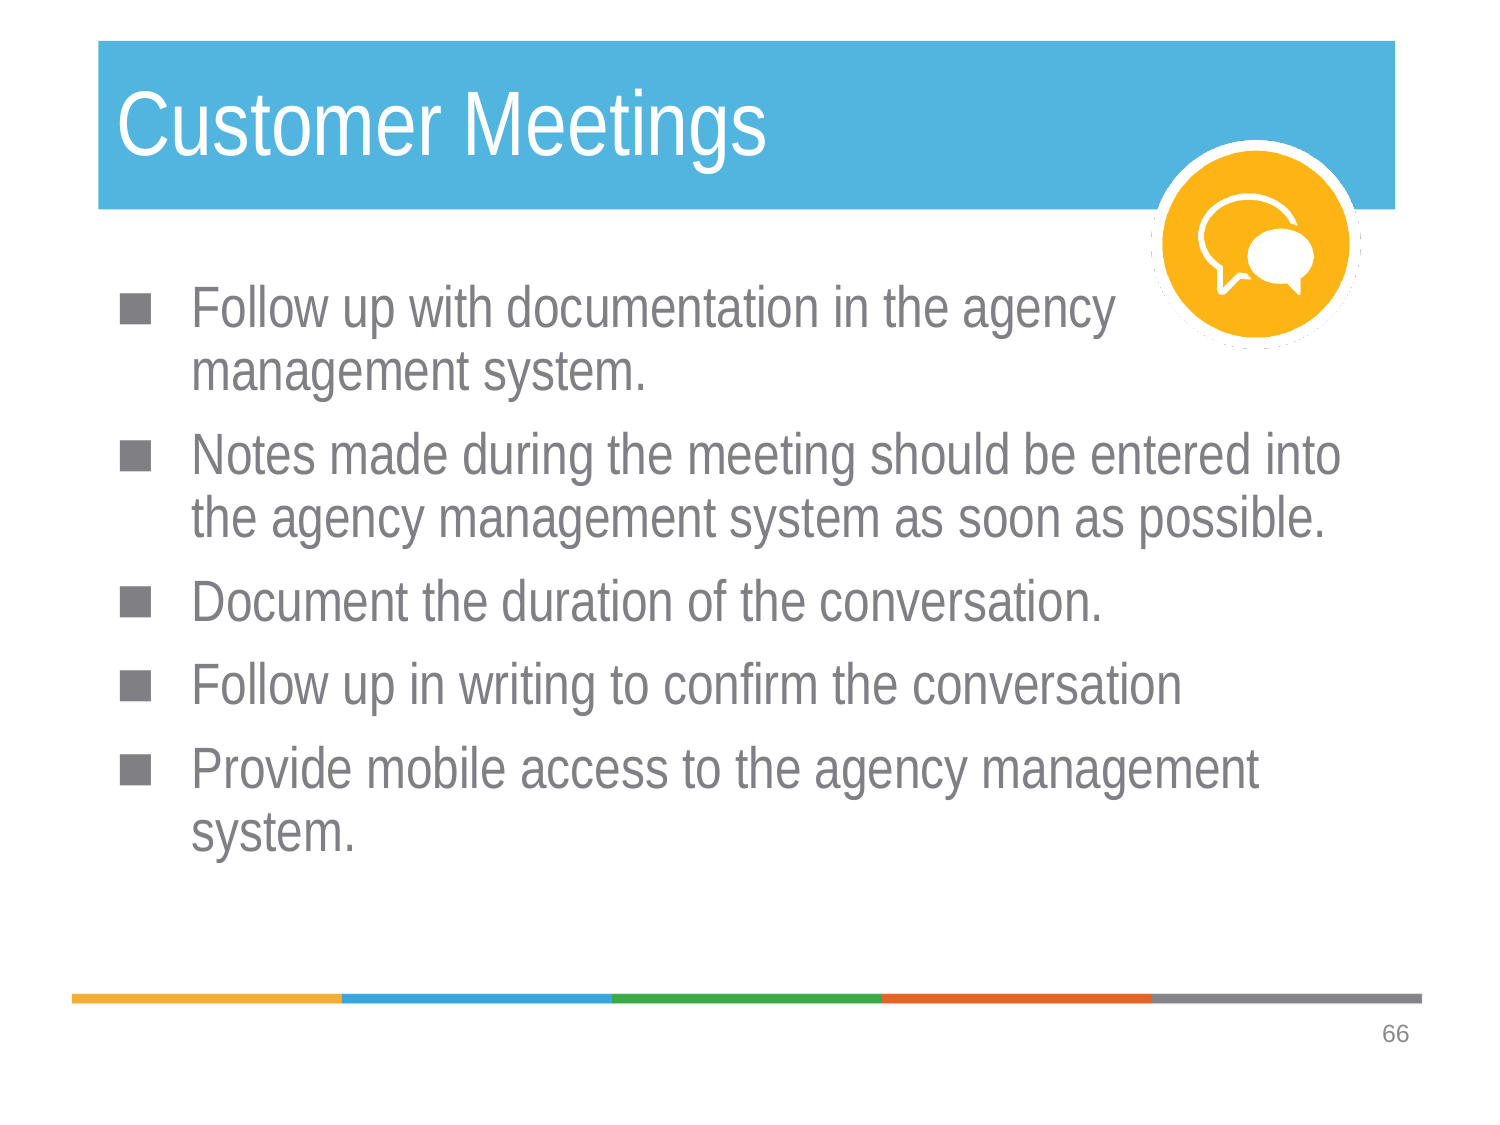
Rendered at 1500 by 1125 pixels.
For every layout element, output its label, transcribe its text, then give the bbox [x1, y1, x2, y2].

list Follow up with documentation in the agency management system. Notes made during the meeting should be entered into the agency management system as soon as possible. Document the duration of the conversation. Follow up in writing to confirm the conversation Provide mobile access to the agency management system. [101, 270, 1396, 984]
picture [0, 987, 1500, 1014]
picture [1135, 128, 1379, 370]
title Customer Meetings [101, 24, 1396, 229]
